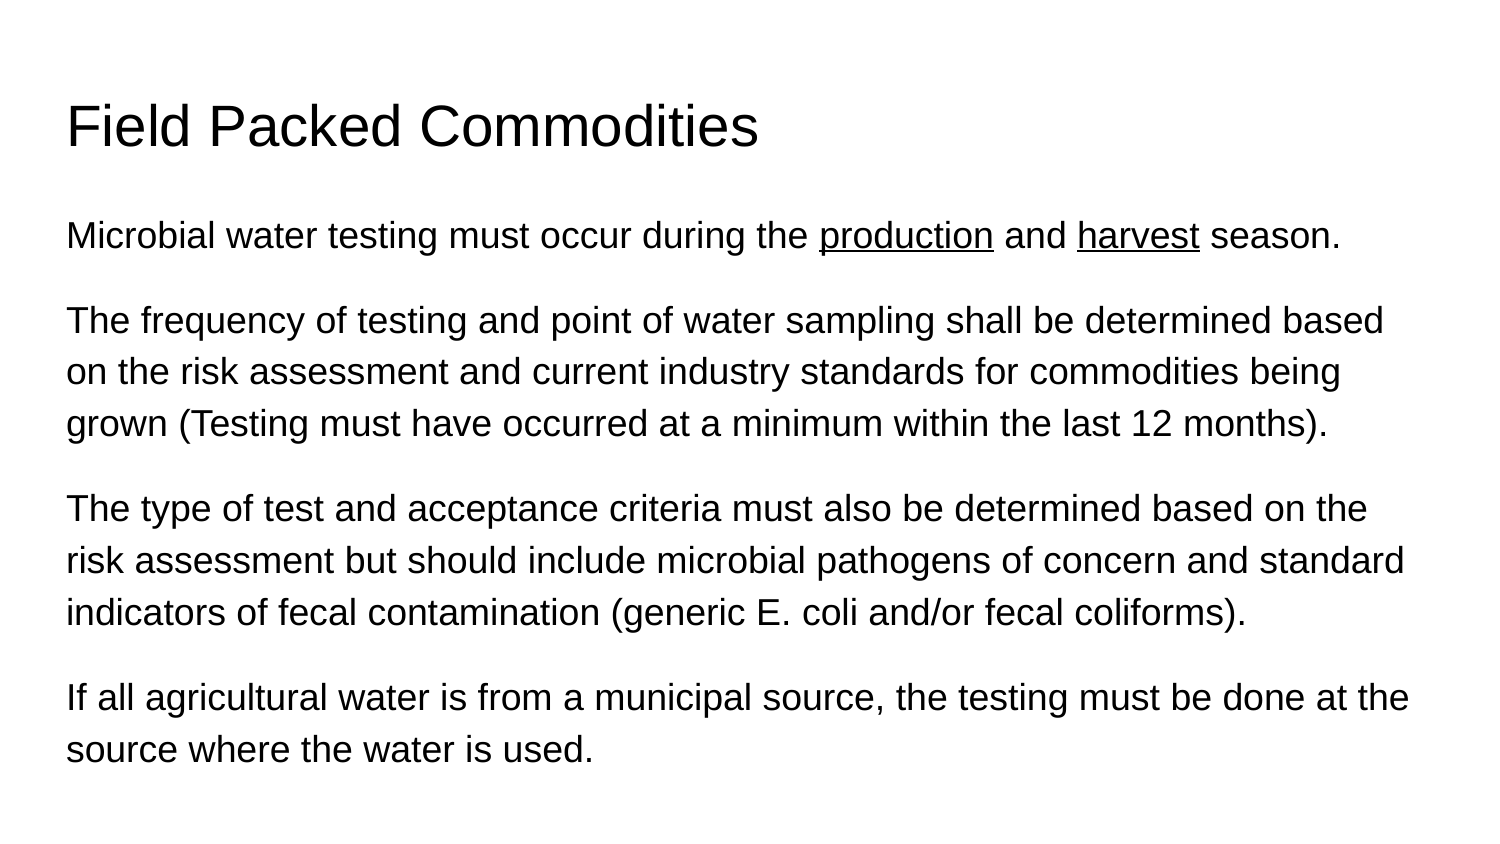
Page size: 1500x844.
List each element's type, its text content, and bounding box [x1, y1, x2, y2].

list Microbial water testing must occur during the production and harvest season. The frequency of testing and point of water sampling shall be determined based on the risk assessment and current industry standards for commodities being grown (Testing must have occurred at a minimum within the last 12 months). The type of test and acceptance criteria must also be determined based on the risk assessment but should include microbial pathogens of concern and standard indicators of fecal contamination (generic E. coli and/or fecal coliforms). If all agricultural water is from a municipal source, the testing must be done at the source where the water is used. [51, 189, 1449, 750]
title Field Packed Commodities [51, 72, 1449, 167]
